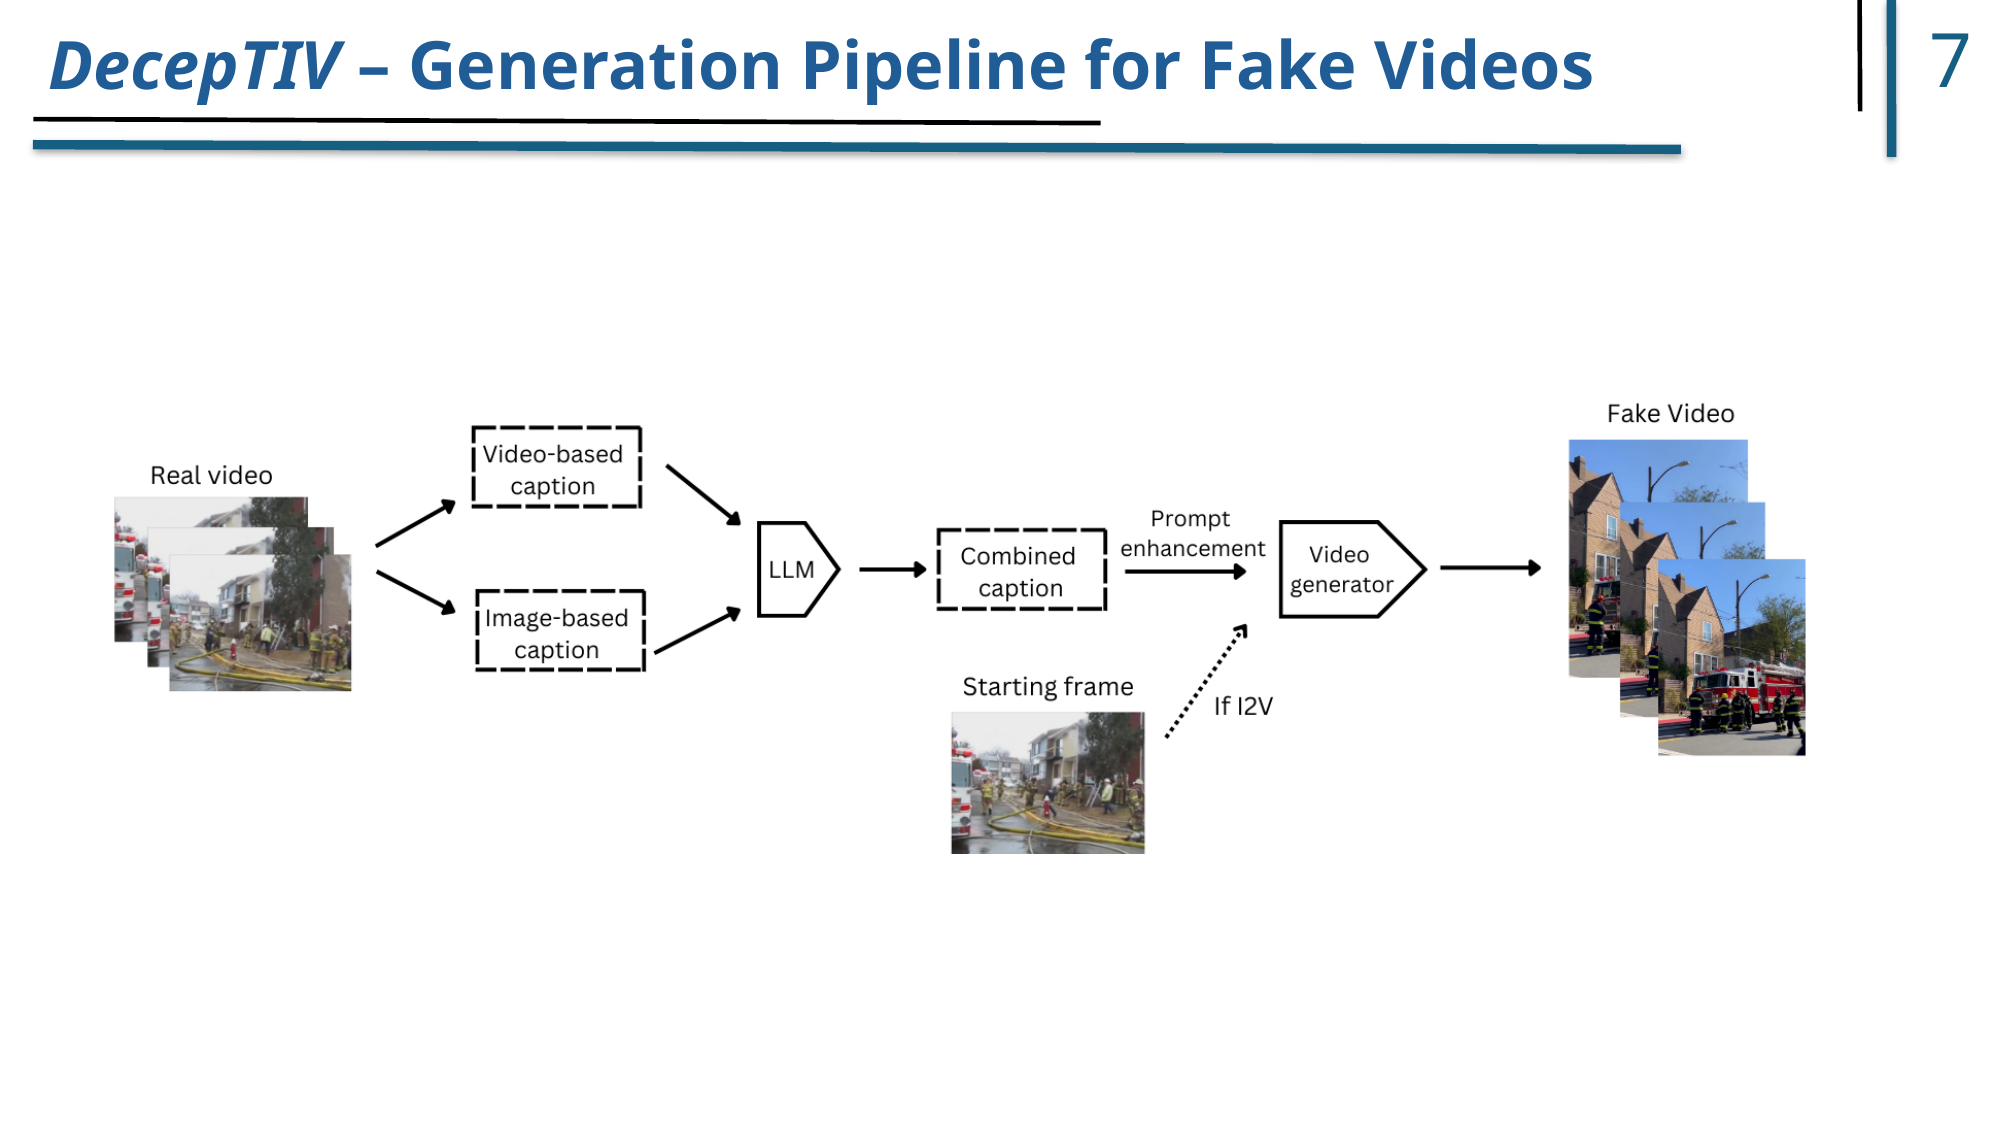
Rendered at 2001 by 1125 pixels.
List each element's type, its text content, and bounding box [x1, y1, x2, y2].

text_box [33, 118, 1101, 124]
text_box [1889, 0, 1894, 157]
text_box [32, 1, 1624, 96]
text_box [32, 142, 1681, 152]
picture [102, 383, 1821, 854]
text_box 7 [1915, 5, 1983, 111]
text_box DecepTIV – Generation Pipeline for Fake Videos [33, 15, 1625, 111]
